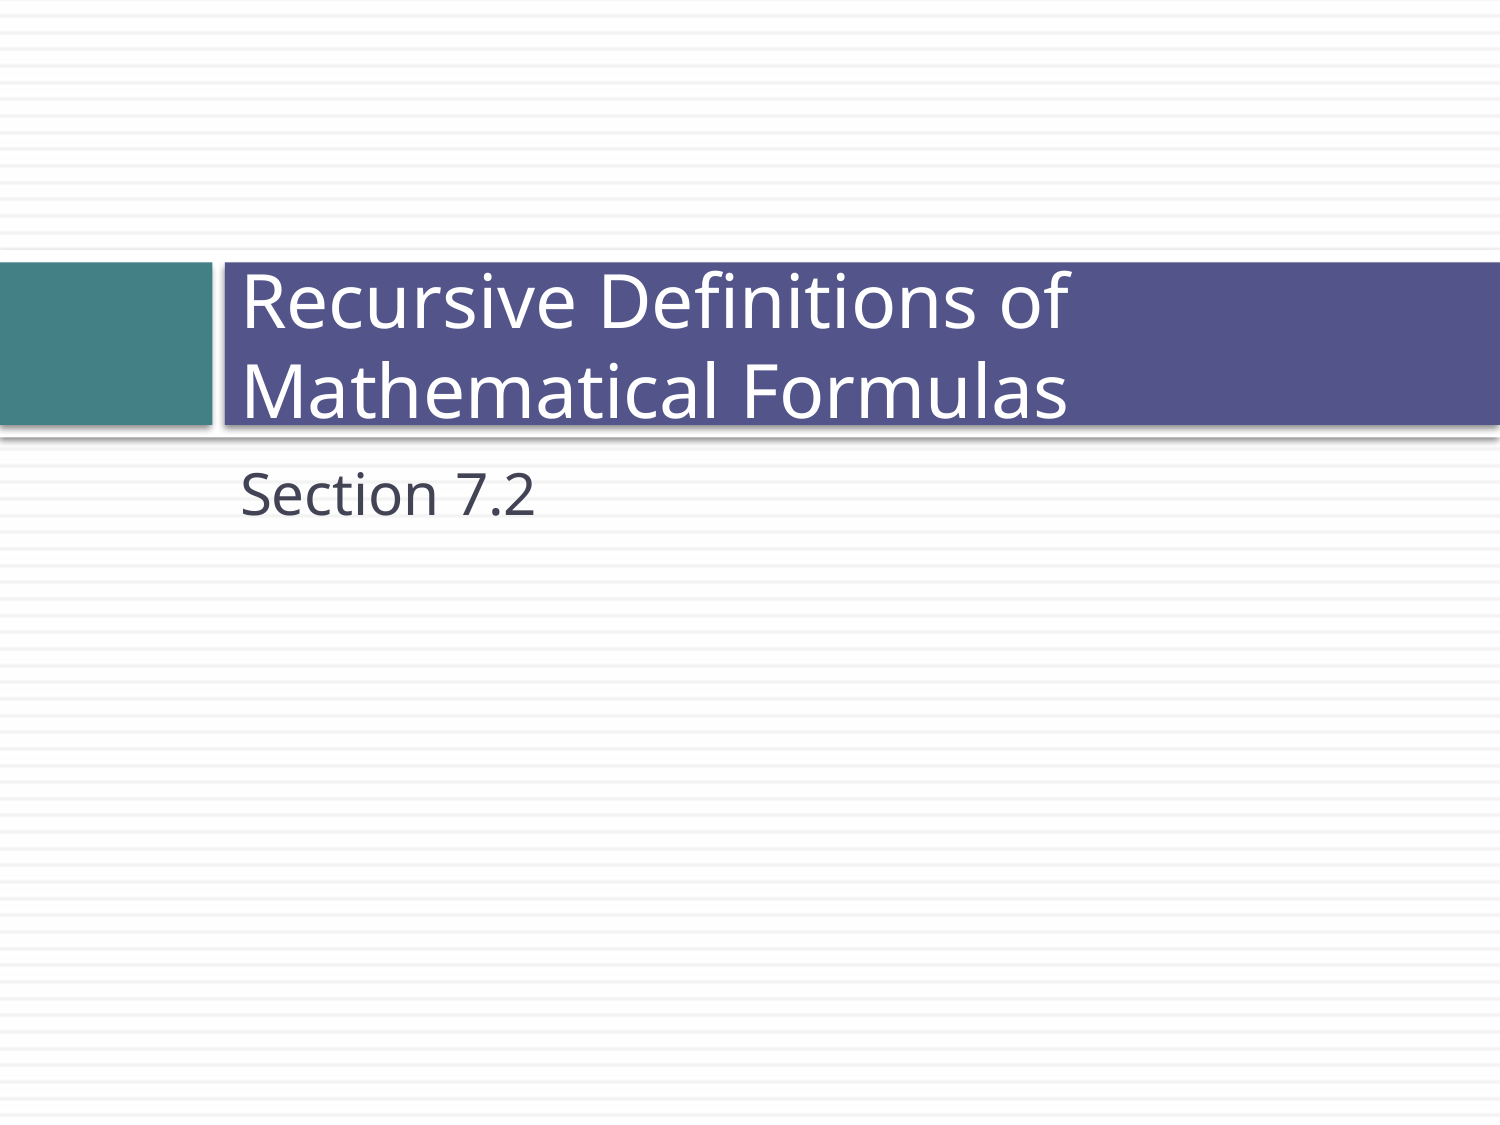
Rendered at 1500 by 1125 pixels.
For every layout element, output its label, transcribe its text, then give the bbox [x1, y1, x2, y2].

list Section 7.2 [224, 449, 1394, 725]
title Recursive Definitions of Mathematical Formulas [224, 262, 1476, 426]
